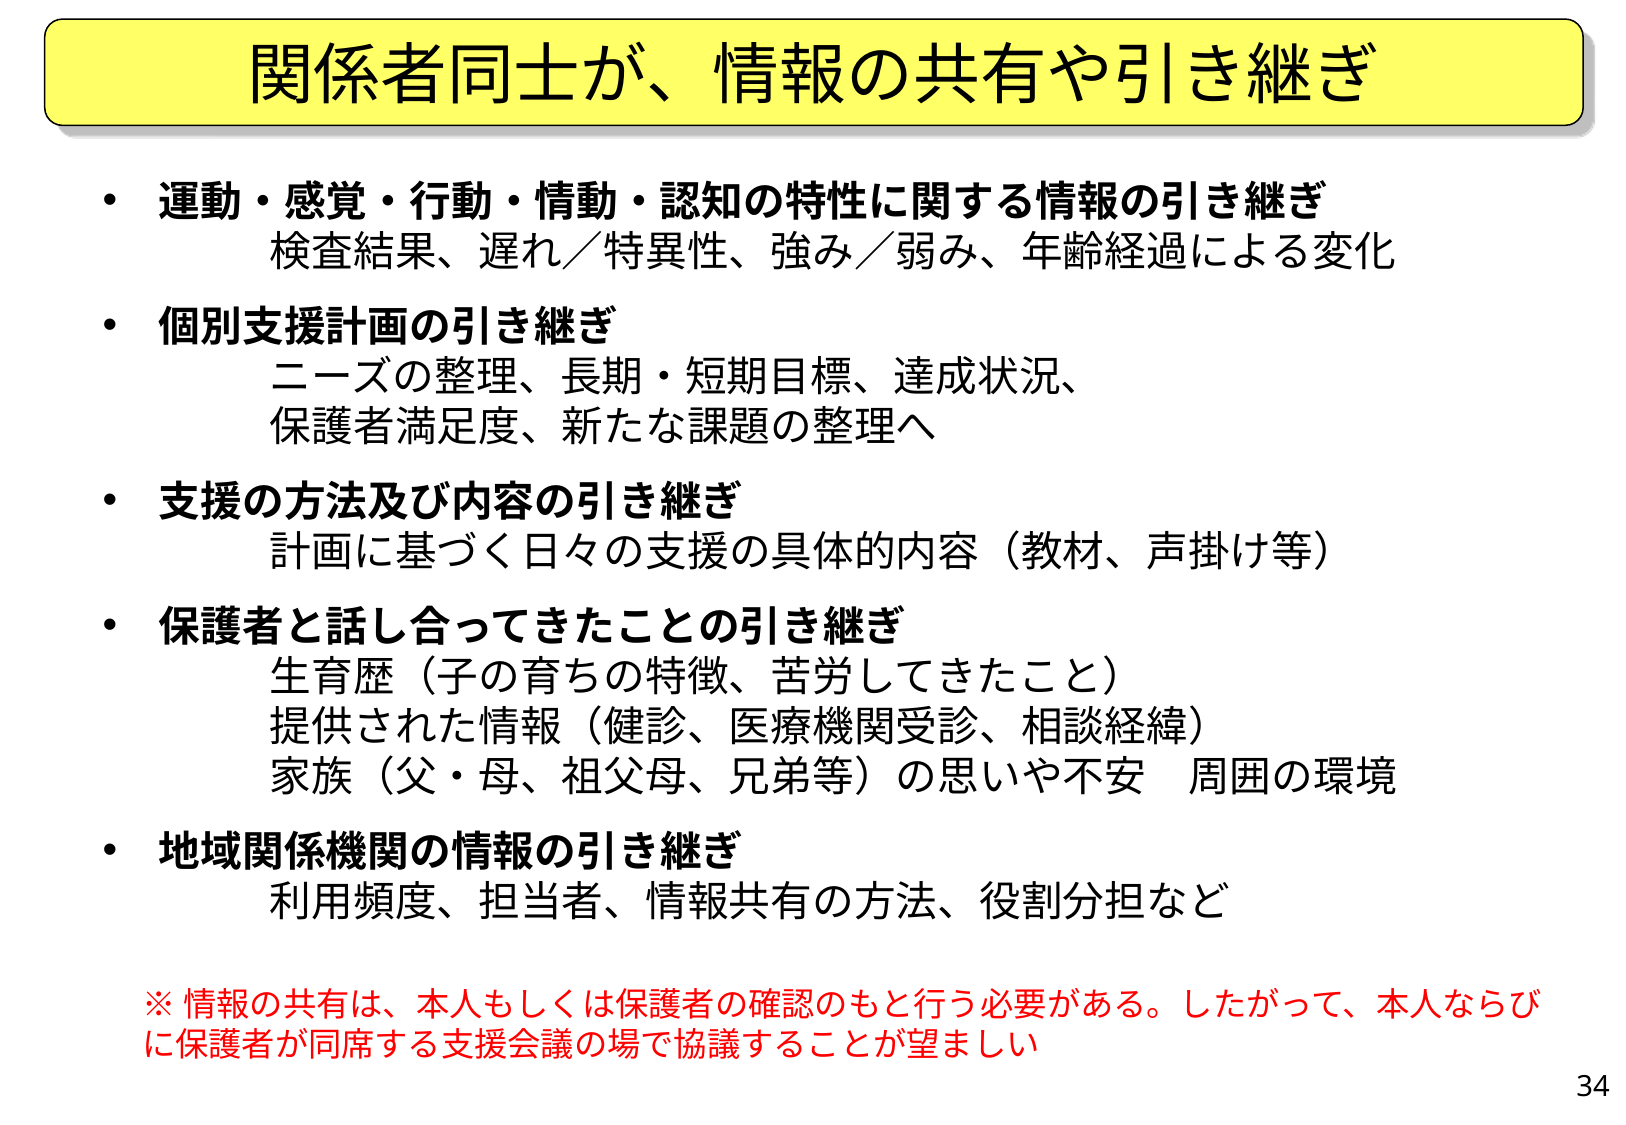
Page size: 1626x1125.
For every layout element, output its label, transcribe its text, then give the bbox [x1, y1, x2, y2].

text_box 運動・感覚・行動・情動・認知の特性に関する情報の引き継ぎ 検査結果、遅れ／特異性、強み／弱み、年齢経過による変化 個別支援計画の引き継ぎ ニーズの整理、長期・短期目標、達成状況、 保護者満足度、新たな課題の整理へ 支援の方法及び内容の引き継ぎ 計画に基づく日々の支援の具体的内容（教材、声掛け等） 保護者と話し合ってきたことの引き継ぎ 生育歴（子の育ちの特徴、苦労してきたこと） 提供された情報（健診、医療機関受診、相談経緯） 家族（父・母、祖父母、兄弟等）の思いや不安 周囲の環境 地域関係機関の情報の引き継ぎ 利用頻度、担当者、情報共有の方法、役割分担など [70, 148, 1584, 1024]
text_box ※情報の共有は、本人もしくは保護者の確認のもと行う必要がある。したがって、本人ならびに保護者が同席する支援会議の場で協議することが望ましい [127, 976, 1569, 1071]
slide_number 34 [1245, 1059, 1625, 1125]
text_box 関係者同士が、情報の共有や引き継ぎ [44, 19, 1584, 126]
